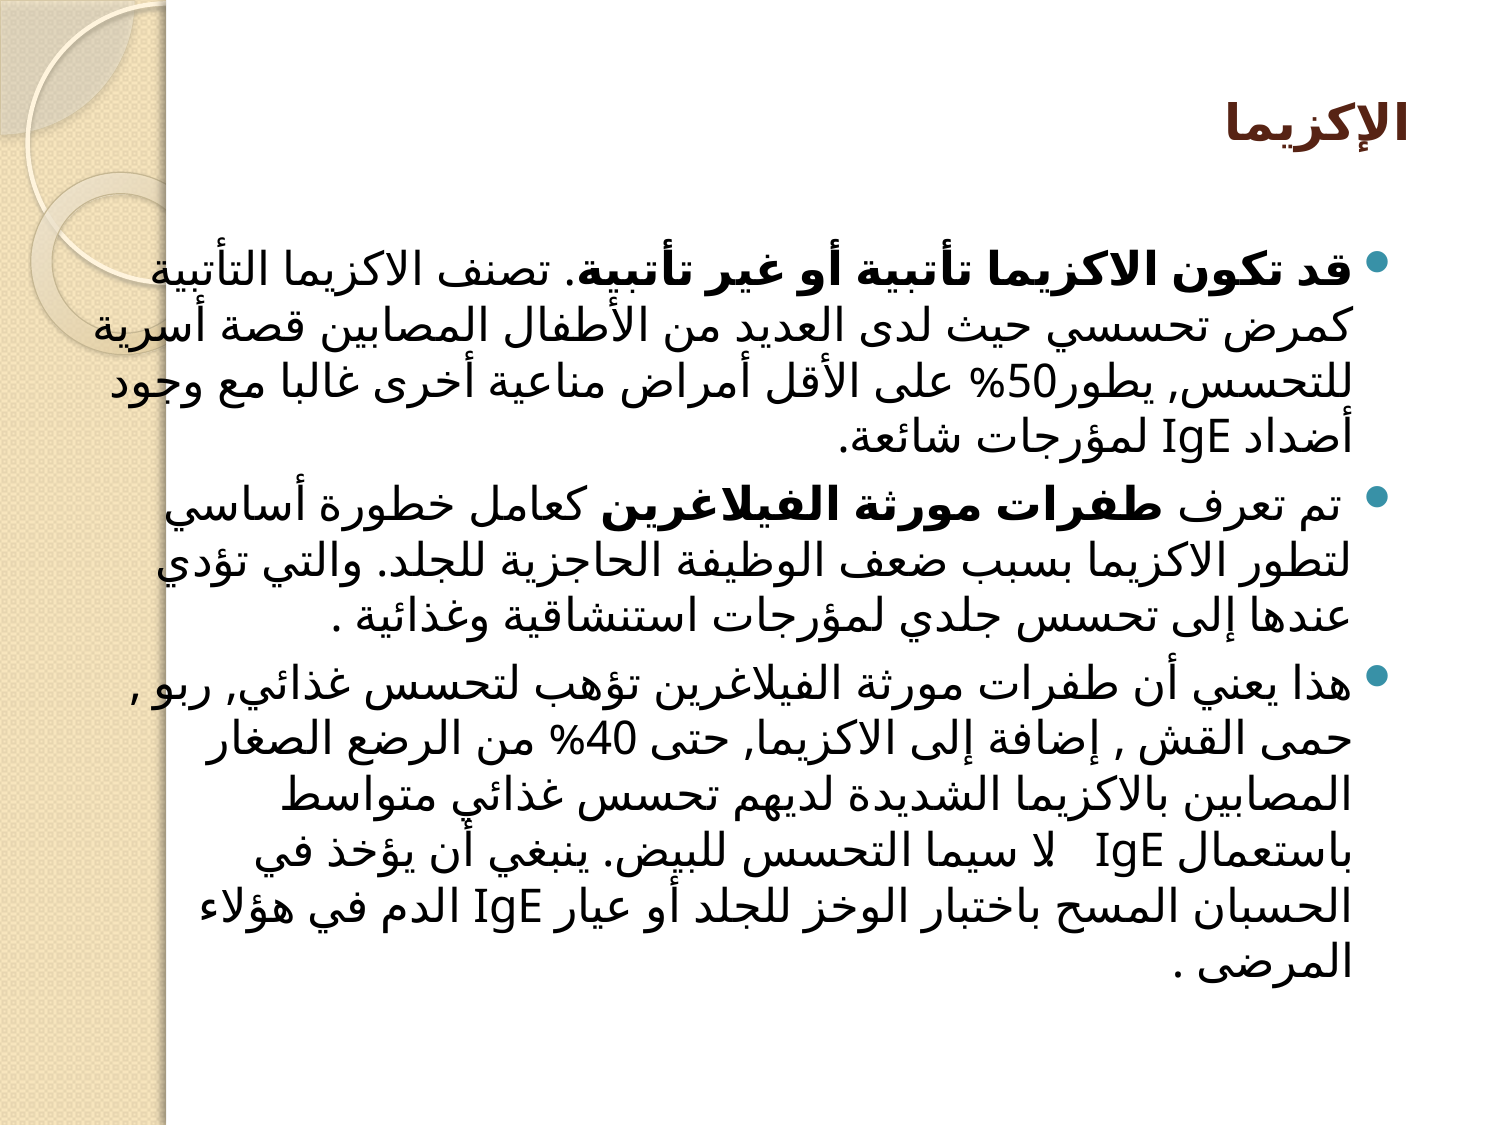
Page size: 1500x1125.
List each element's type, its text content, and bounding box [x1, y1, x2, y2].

title الإكزيما [75, 45, 1425, 197]
list قد تكون الاكزيما تأتبية أو غير تأتبية. تصنف الاكزيما التأتبية كمرض تحسسي حيث لدى العديد من الأطفال المصابين قصة أسرية للتحسس, يطور50% على الأقل أمراض مناعية أخرى غالبا مع وجود أضداد IgE لمؤرجات شائعة. تم تعرف طفرات مورثة الفيلاغرين كعامل خطورة أساسي لتطور الاكزيما بسبب ضعف الوظيفة الحاجزية للجلد. والتي تؤدي عندها إلى تحسس جلدي لمؤرجات استنشاقية وغذائية . هذا يعني أن طفرات مورثة الفيلاغرين تؤهب لتحسس غذائي, ربو , حمى القش , إضافة إلى الاكزيما, حتى 40% من الرضع الصغار المصابين بالاكزيما الشديدة لديهم تحسس غذائي متواسط باستعمال IgE . لا سيما التحسس للبيض. ينبغي أن يؤخذ في الحسبان المسح باختبار الوخز للجلد أو عيار IgE الدم في هؤلاء المرضى . [75, 231, 1425, 1005]
